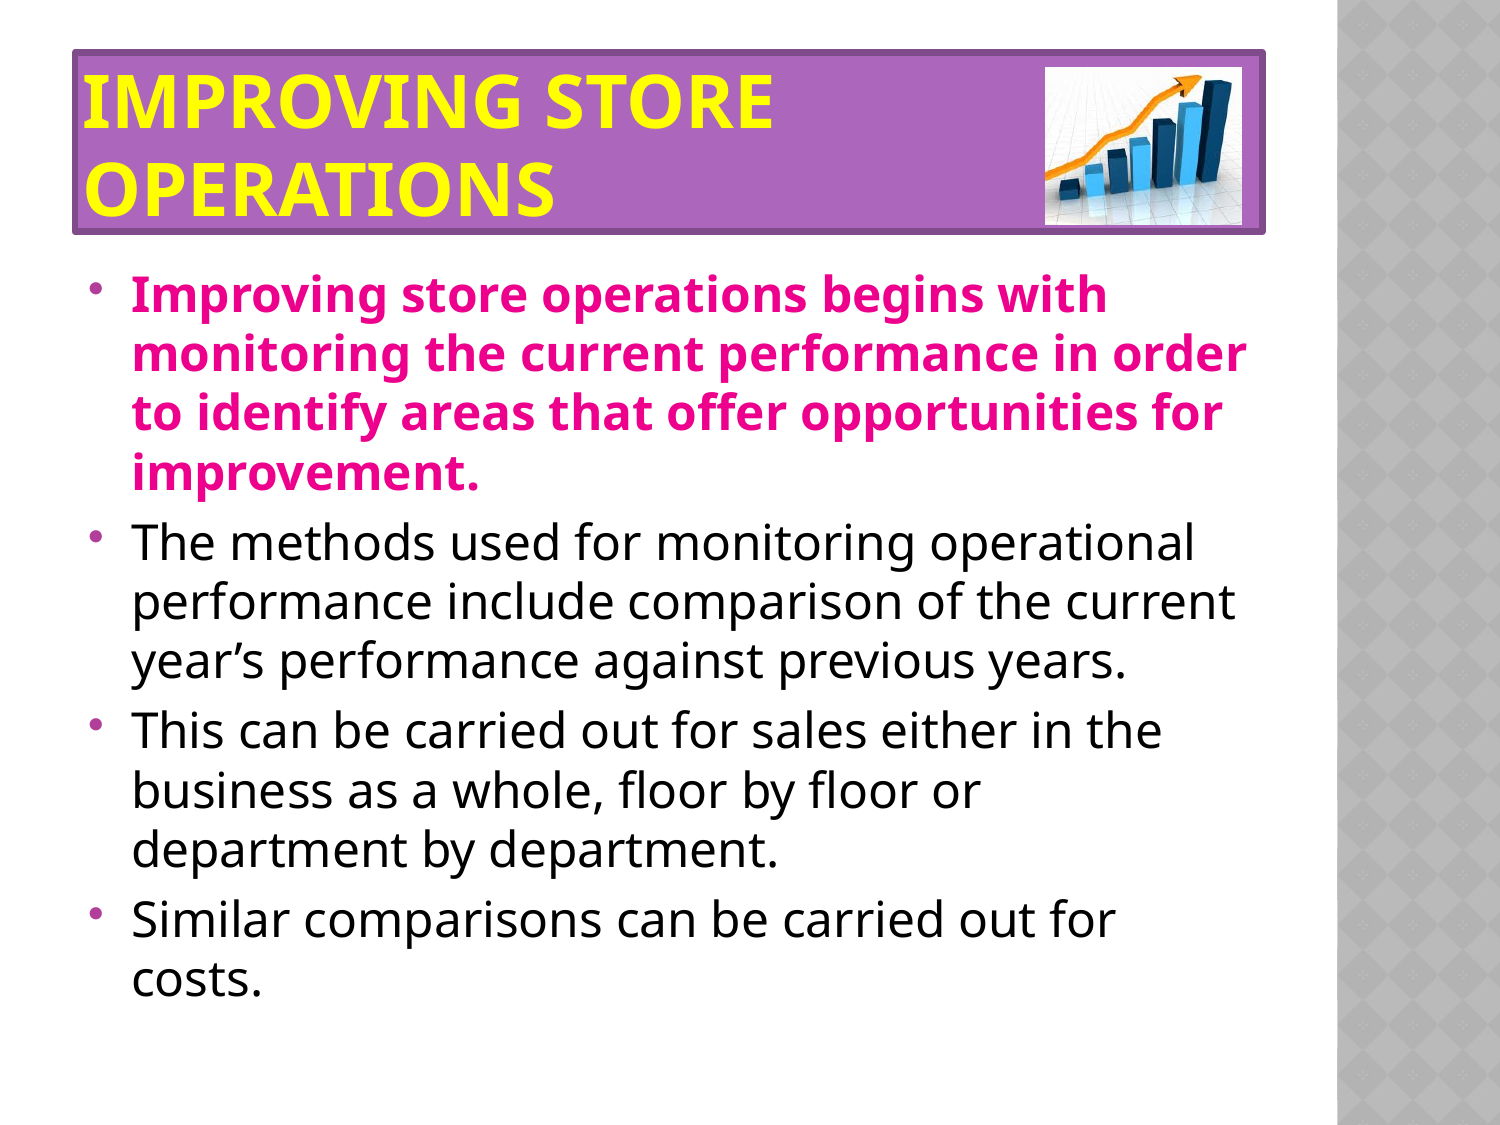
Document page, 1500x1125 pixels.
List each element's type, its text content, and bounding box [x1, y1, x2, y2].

title improving store operations [72, 49, 1266, 235]
picture [1044, 66, 1242, 225]
list Improving store operations begins with monitoring the current performance in order to identify areas that offer opportunities for improvement. The methods used for monitoring operational performance include comparison of the current year’s performance against previous years. This can be carried out for sales either in the business as a whole, floor by floor or department by department. Similar comparisons can be carried out for costs. [75, 255, 1263, 1059]
